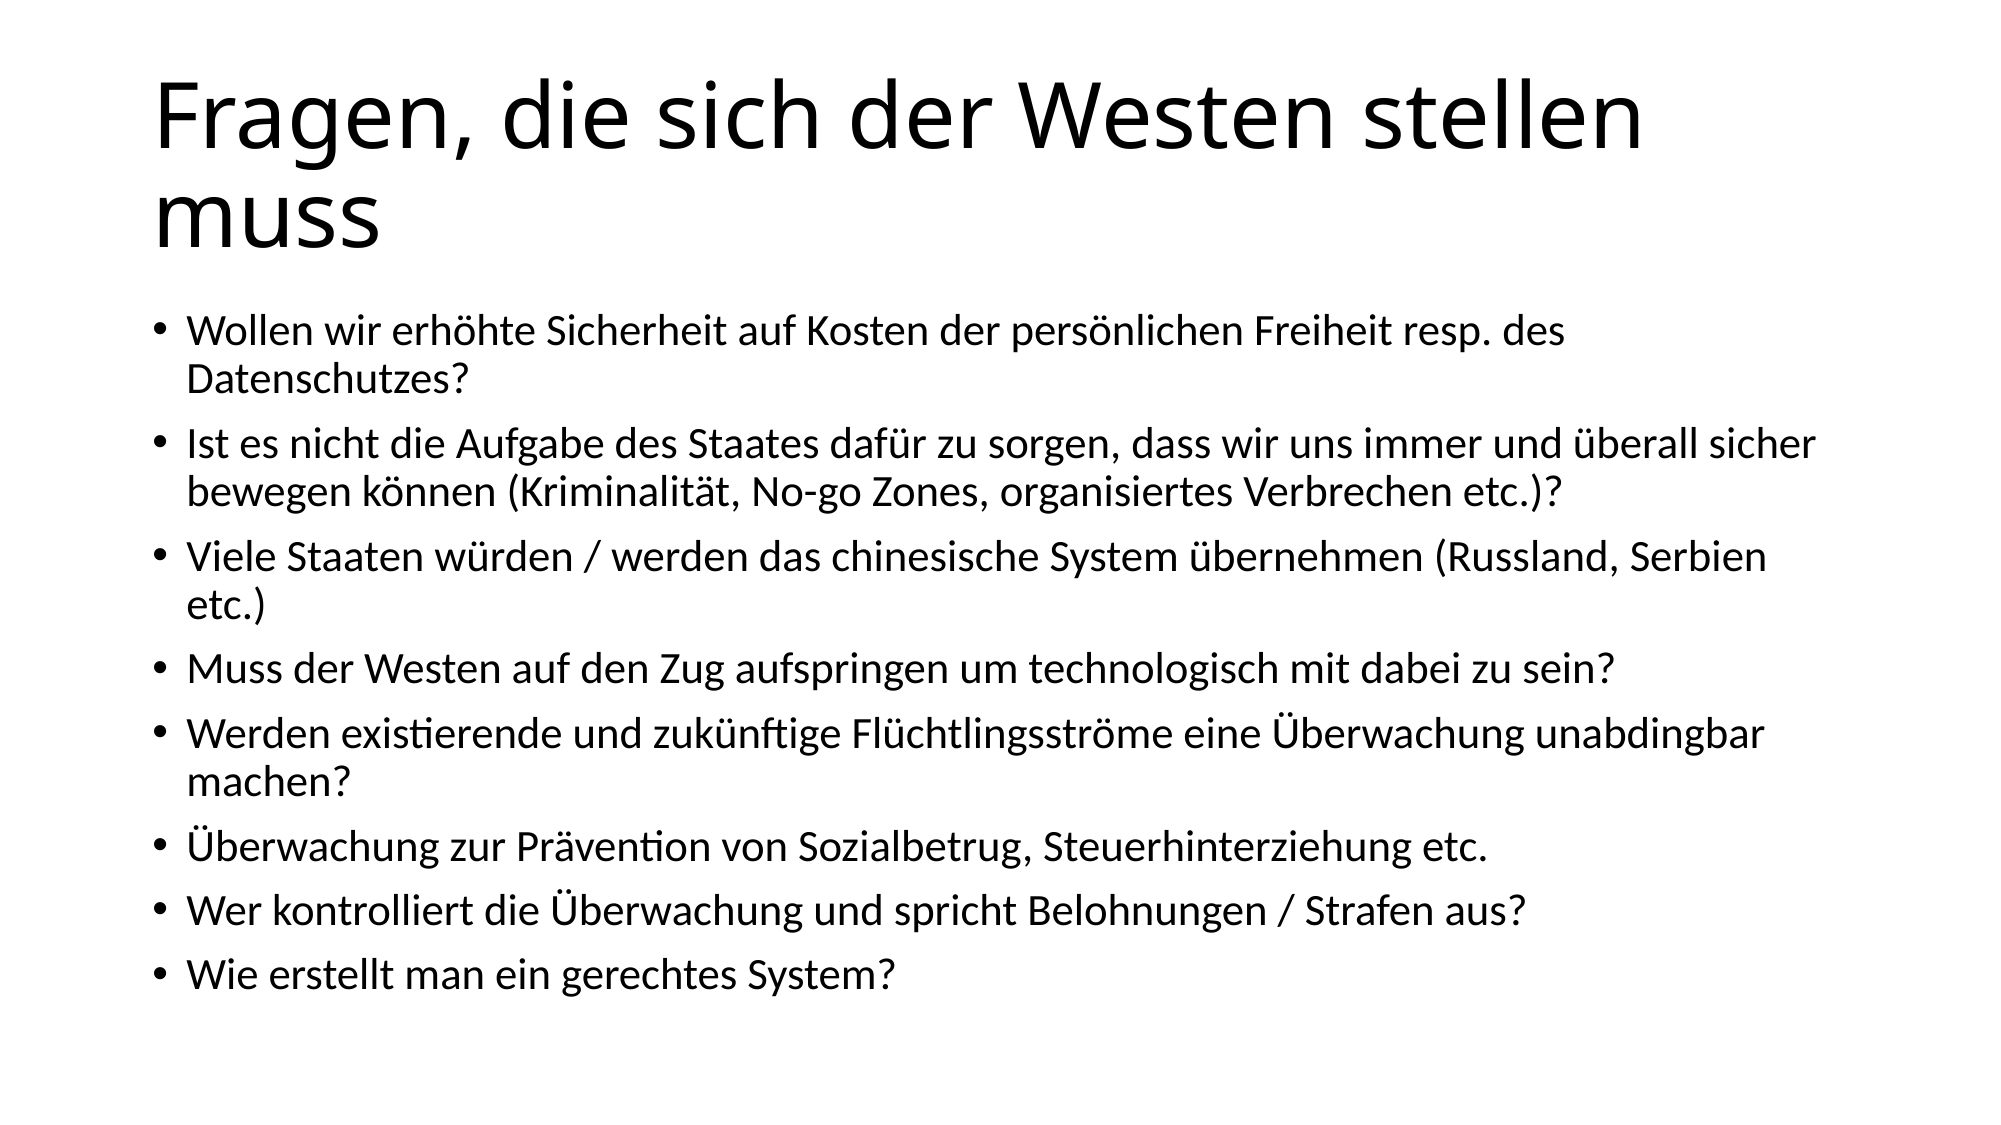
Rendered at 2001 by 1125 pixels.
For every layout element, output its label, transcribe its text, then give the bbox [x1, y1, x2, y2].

list Wollen wir erhöhte Sicherheit auf Kosten der persönlichen Freiheit resp. des Datenschutzes? Ist es nicht die Aufgabe des Staates dafür zu sorgen, dass wir uns immer und überall sicher bewegen können (Kriminalität, No-go Zones, organisiertes Verbrechen etc.)? Viele Staaten würden / werden das chinesische System übernehmen (Russland, Serbien etc.) Muss der Westen auf den Zug aufspringen um technologisch mit dabei zu sein? Werden existierende und zukünftige Flüchtlingsströme eine Überwachung unabdingbar machen? Überwachung zur Prävention von Sozialbetrug, Steuerhinterziehung etc. Wer kontrolliert die Überwachung und spricht Belohnungen / Strafen aus? Wie erstellt man ein gerechtes System? [137, 299, 1863, 1014]
title Fragen, die sich der Westen stellen muss [137, 59, 1863, 278]
